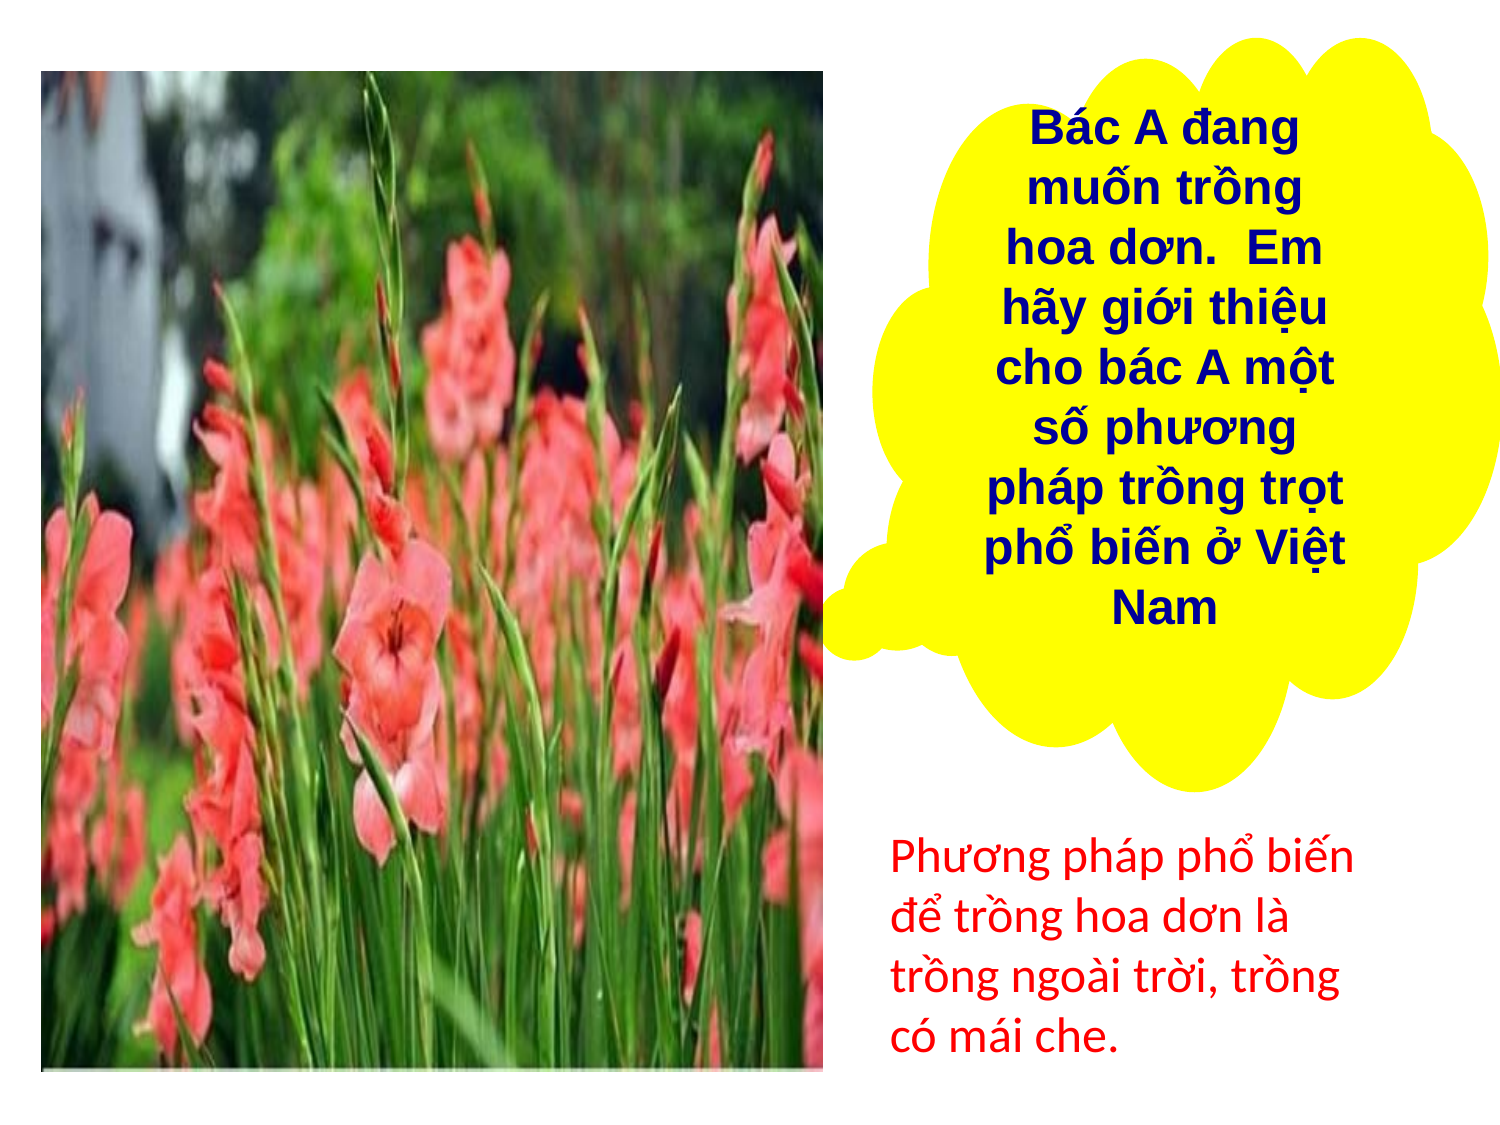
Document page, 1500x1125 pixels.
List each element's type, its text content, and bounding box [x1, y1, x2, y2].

picture [40, 71, 823, 1072]
text_box Phương pháp phổ biến để trồng hoa dơn là trồng ngoài trời, trồng có mái che. [874, 815, 1393, 1070]
text_box Bác A đang muốn trồng hoa dơn. Em hãy giới thiệu cho bác A một số phương pháp trồng trọt phổ biến ở Việt Nam [828, 37, 1500, 793]
